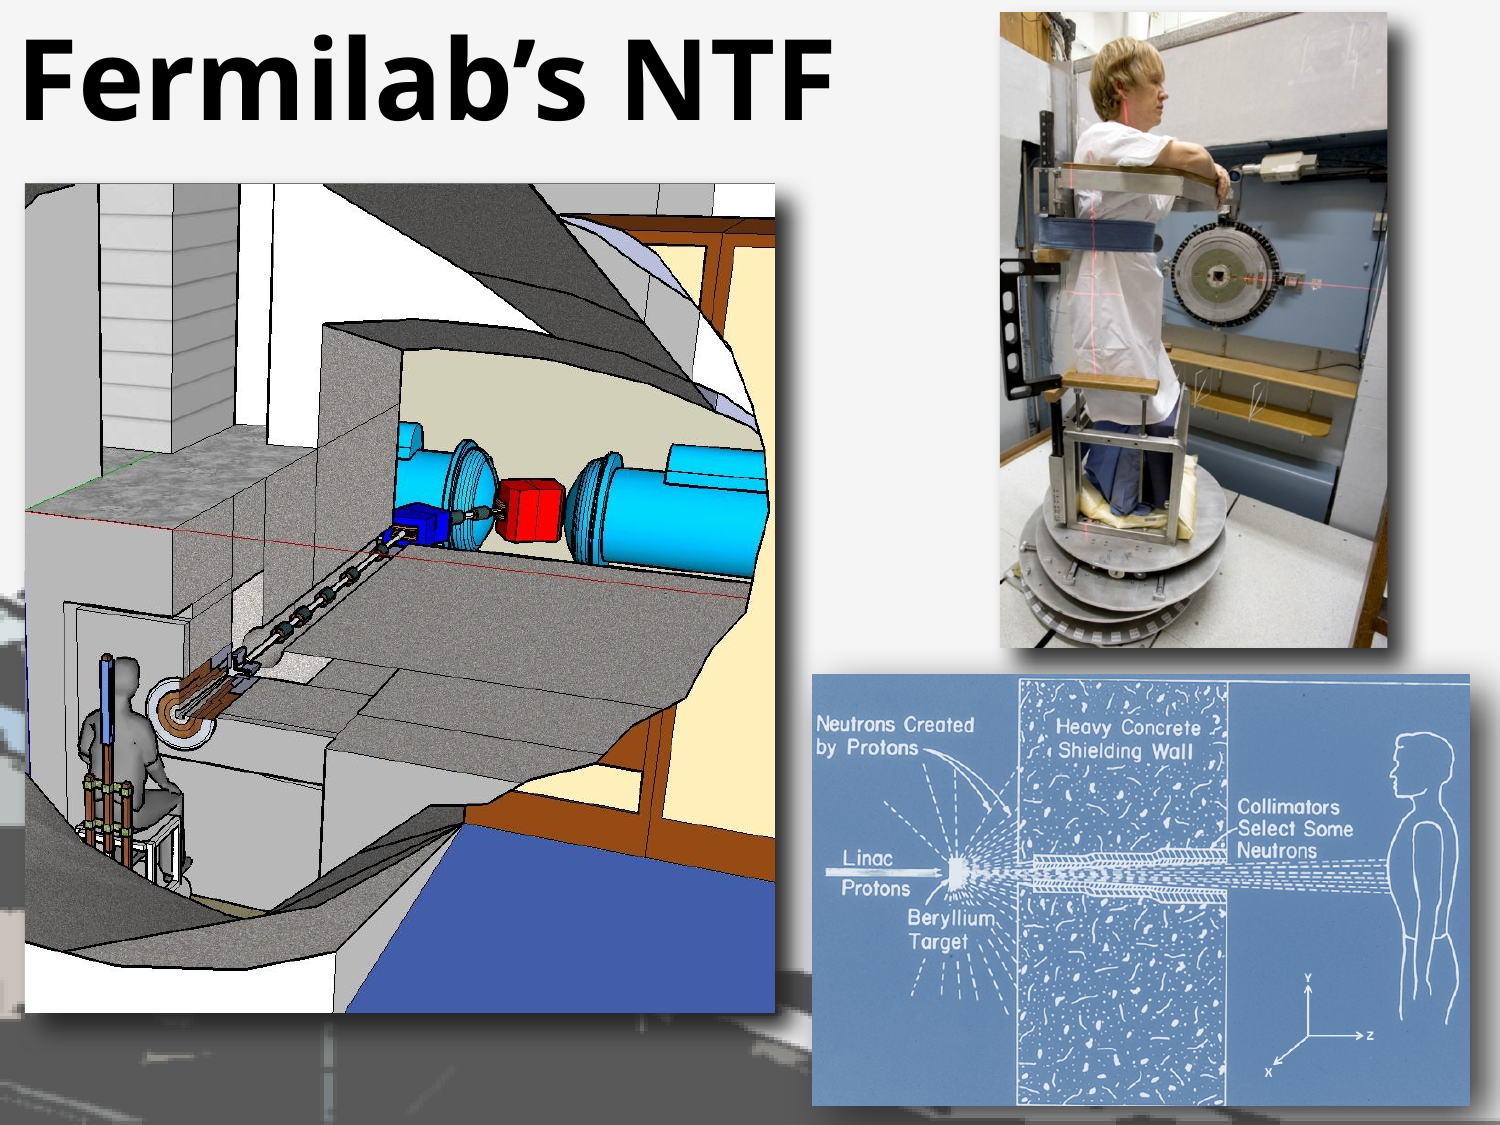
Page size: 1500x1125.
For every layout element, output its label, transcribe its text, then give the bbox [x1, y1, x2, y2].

picture [0, 0, 1500, 1125]
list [24, 183, 776, 1013]
text_box Fermilab’s NTF [1, 0, 853, 150]
